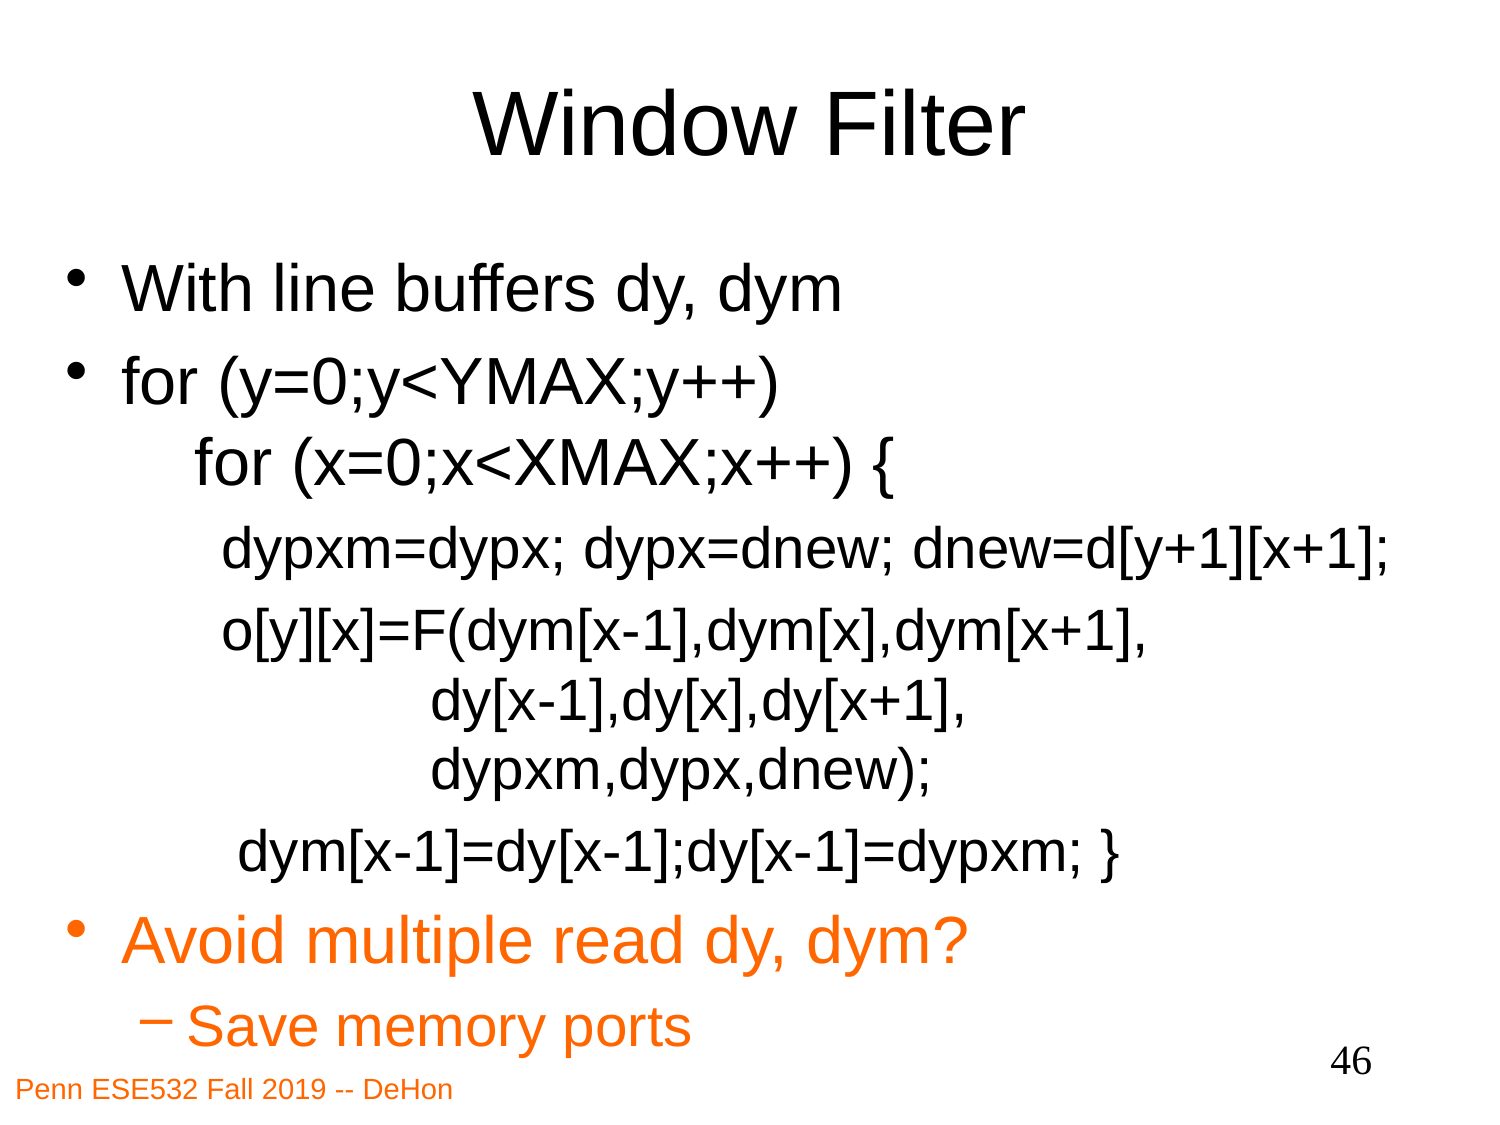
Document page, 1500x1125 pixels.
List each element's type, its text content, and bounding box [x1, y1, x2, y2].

title Window Filter [112, 24, 1388, 213]
list With line buffers dy, dym for (y=0;y<YMAX;y++) for (x=0;x<XMAX;x++) { dypxm=dypx; dypx=dnew; dnew=d[y+1][x+1]; o[y][x]=F(dym[x-1],dym[x],dym[x+1], dy[x-1],dy[x],dy[x+1], dypxm,dypx,dnew); dym[x-1]=dy[x-1];dy[x-1]=dypxm; } Avoid multiple read dy, dym? Save memory ports [49, 237, 1463, 1088]
slide_number Penn ESE532 Fall 2019 -- DeHon [0, 1062, 688, 1125]
slide_number 46 [1074, 1024, 1388, 1101]
